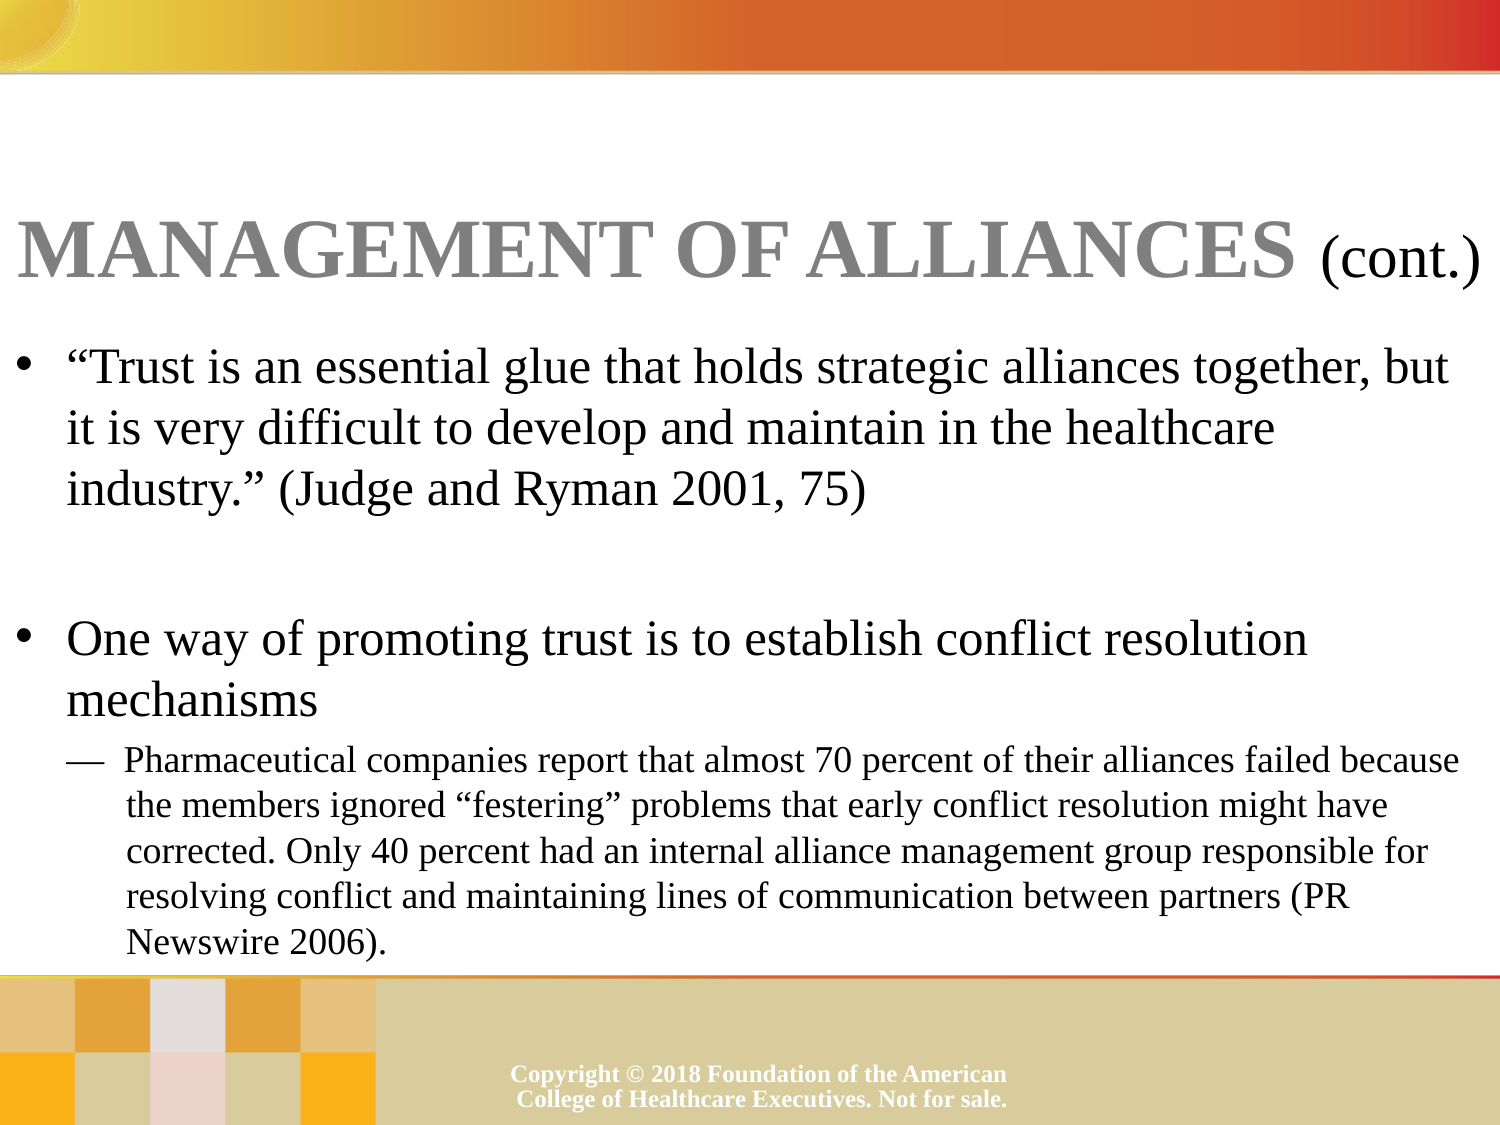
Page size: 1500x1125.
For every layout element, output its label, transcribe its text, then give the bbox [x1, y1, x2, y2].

list “Trust is an essential glue that holds strategic alliances together, but it is very difficult to develop and maintain in the healthcare industry.” (Judge and Ryman 2001, 75) One way of promoting trust is to establish conflict resolution mechanisms — Pharmaceutical companies report that almost 70 percent of their alliances failed because the members ignored “festering” problems that early conflict resolution might have corrected. Only 40 percent had an internal alliance management group responsible for resolving conflict and maintaining lines of communication between partners (PR Newswire 2006). [0, 324, 1500, 975]
title Management of Alliances (cont.) [0, 149, 1500, 324]
footer Copyright © 2018 Foundation of the American College of Healthcare Executives. Not for sale. [495, 1042, 1024, 1103]
